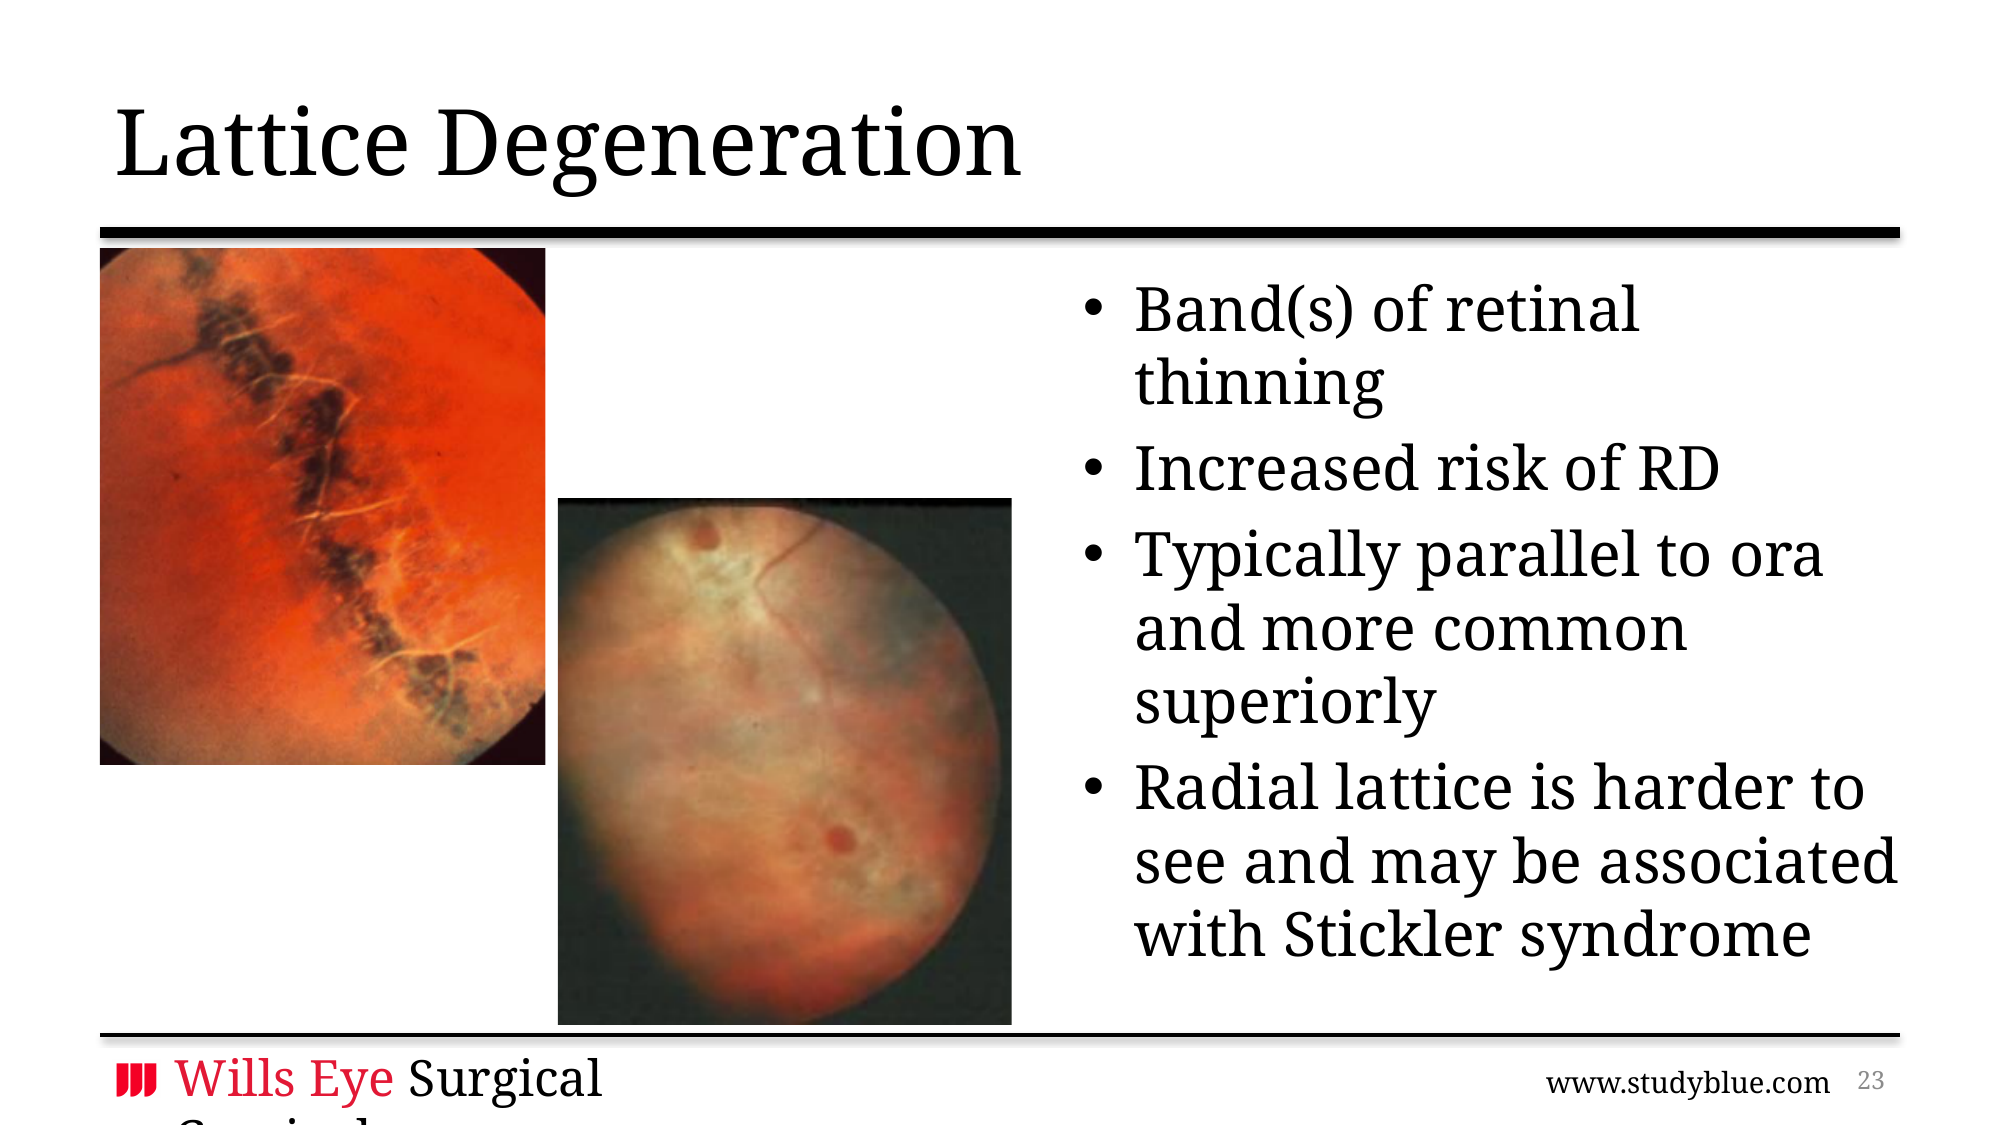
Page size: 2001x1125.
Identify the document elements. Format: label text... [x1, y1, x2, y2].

slide_number 22 [1433, 1051, 1900, 1112]
picture [99, 248, 546, 765]
picture [112, 1059, 161, 1098]
list Band(s) of retinal thinning Increased risk of RD Typically parallel to ora and more common superiorly Radial lattice is harder to see and may be associated with Stickler syndrome [1067, 262, 1918, 1016]
text_box www.studyblue.com [1282, 1056, 1847, 1107]
title Lattice Degeneration [99, 45, 1900, 233]
picture [557, 498, 1012, 1026]
